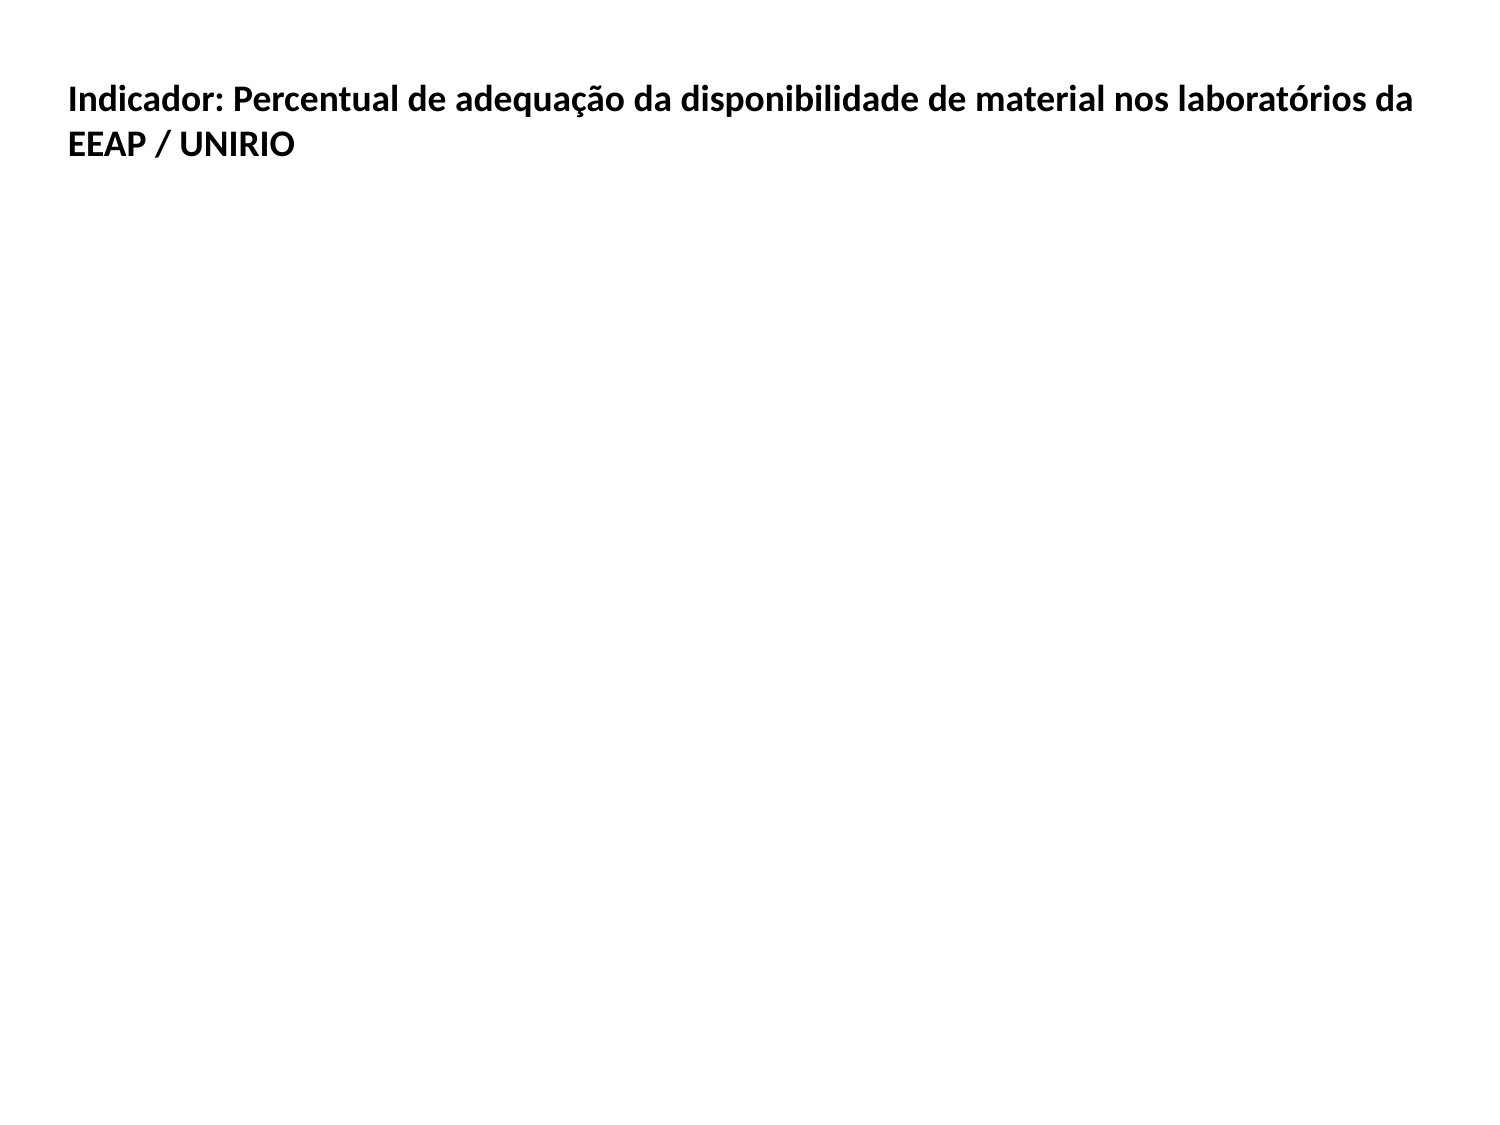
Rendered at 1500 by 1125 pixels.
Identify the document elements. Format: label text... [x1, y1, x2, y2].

text_box Indicador: Percentual de adequação da disponibilidade de material nos laboratórios da EEAP / UNIRIO [53, 66, 1447, 172]
